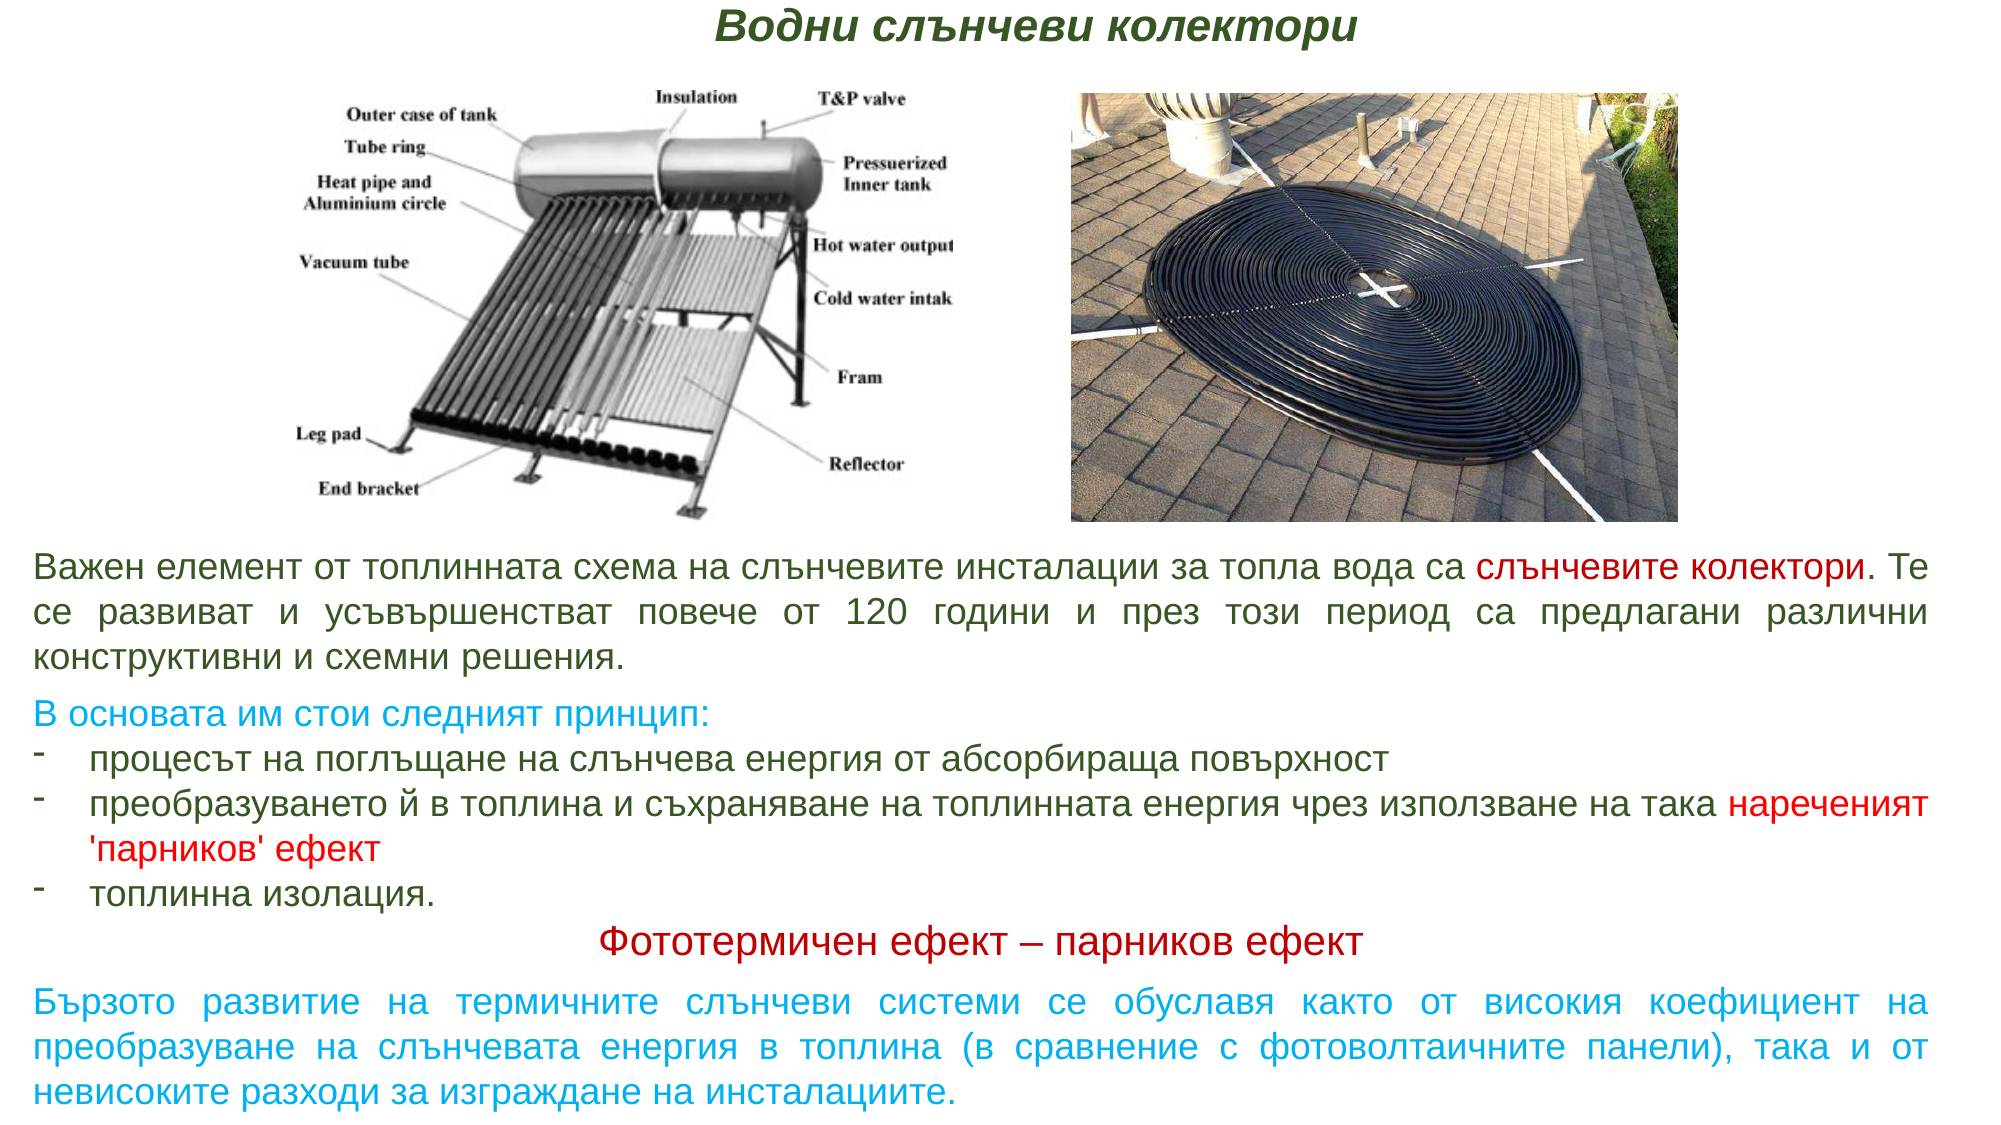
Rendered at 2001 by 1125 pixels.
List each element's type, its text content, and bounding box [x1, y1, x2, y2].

picture [296, 90, 954, 522]
picture [1071, 93, 1678, 522]
text_box Важен елемент от топлинната схема на слънчевите инсталации за топла вода са слънчевите колектори. Те се развиват и усъвършенстват повече от 120 години и през този период са предлагани различни конструктивни и схемни решения. В основата им стои следният принцип: процесът на поглъщане на слънчева енергия от абсорбираща повърхност преобразуването й в топлина и съхраняване на топлинната енергия чрез използване на така нареченият 'парников' ефект топлинна изолация. Фототермичен ефект – парников ефект Бързото развитие на термичните слънчеви системи се обуславя както от високия коефициент на преобразуване на слънчевата енергия в топлина (в сравнение с фотоволтаичните панели), така и от невисоките разходи за изграждане на инсталациите. [18, 534, 1944, 1119]
text_box Водни слънчеви колектори [93, 0, 1981, 58]
